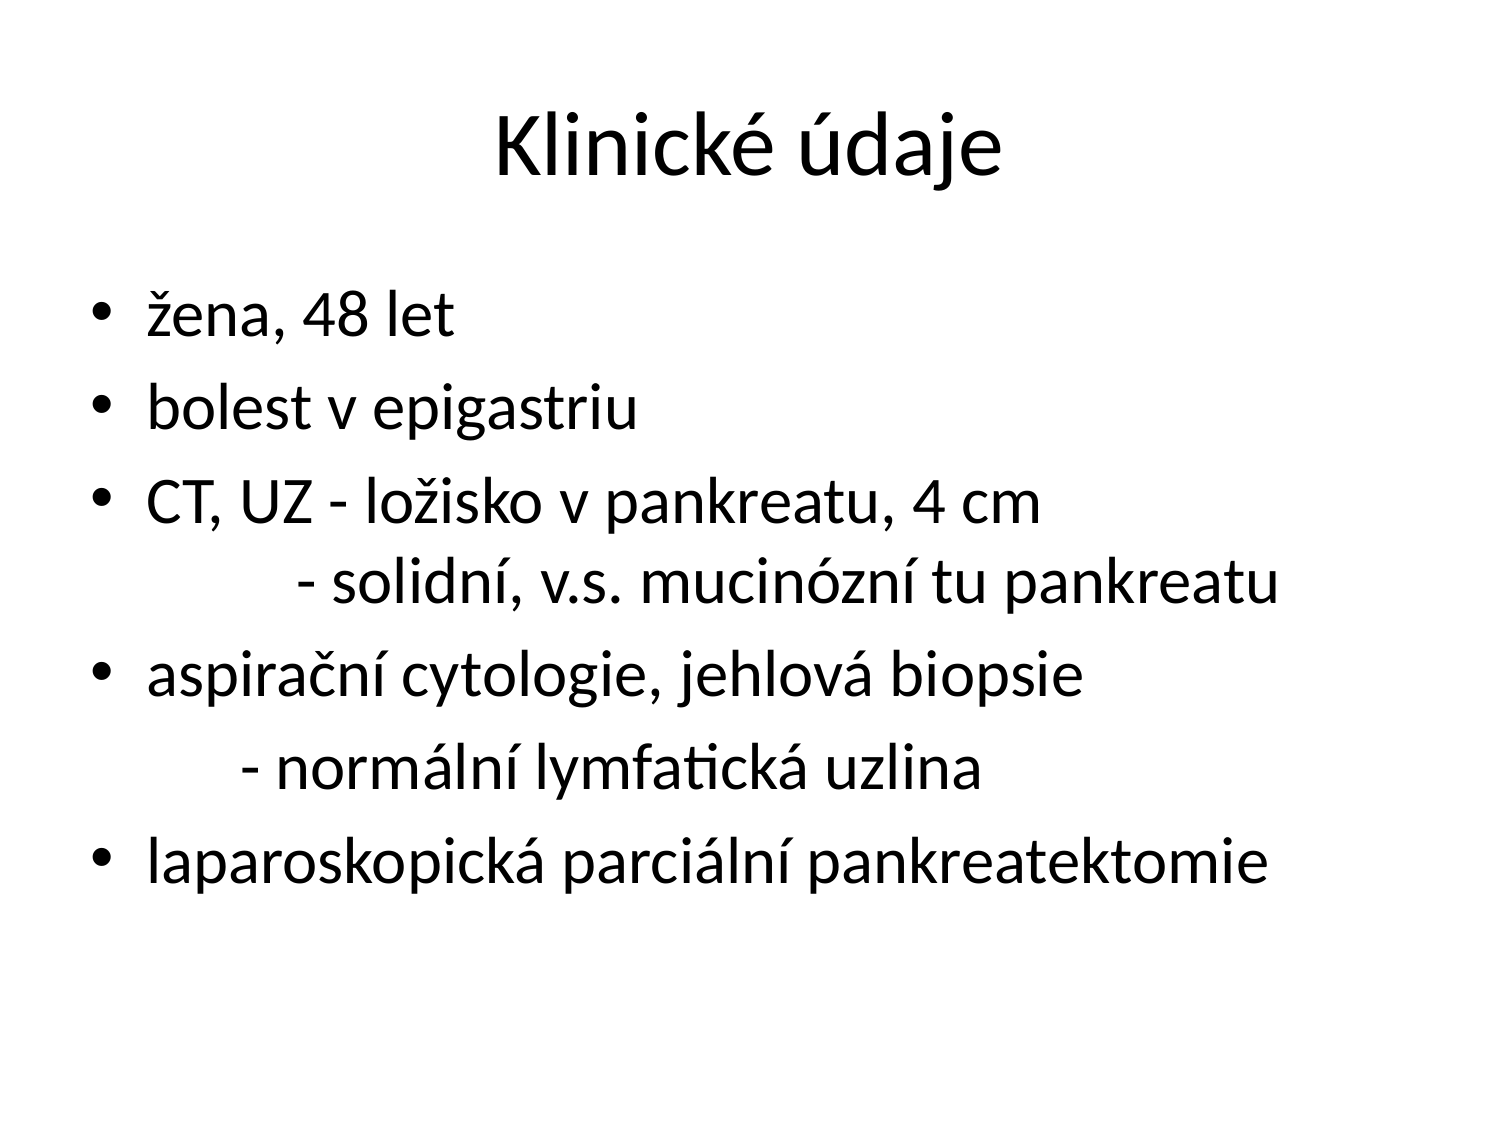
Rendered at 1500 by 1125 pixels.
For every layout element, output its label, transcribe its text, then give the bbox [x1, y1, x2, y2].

list žena, 48 let bolest v epigastriu CT, UZ - ložisko v pankreatu, 4 cm - solidní, v.s. mucinózní tu pankreatu aspirační cytologie, jehlová biopsie - normální lymfatická uzlina laparoskopická parciální pankreatektomie [75, 262, 1425, 1005]
title Klinické údaje [75, 45, 1425, 233]
